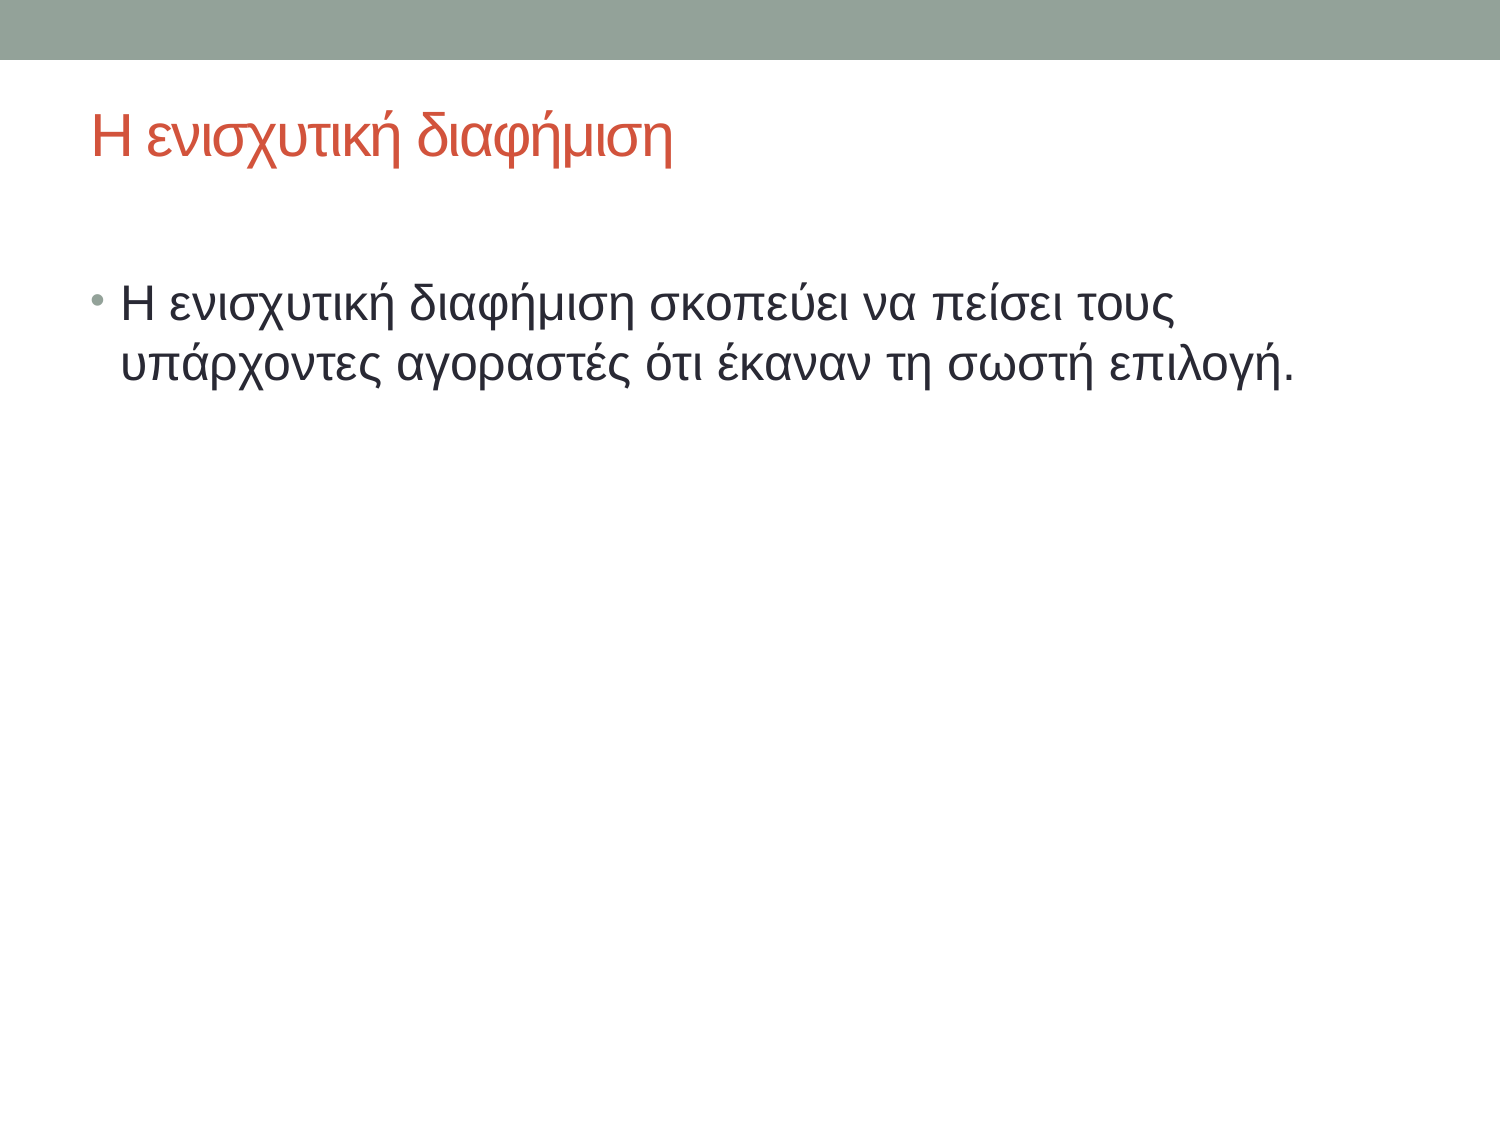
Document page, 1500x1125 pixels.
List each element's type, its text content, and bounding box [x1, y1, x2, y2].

title Η ενισχυτική διαφήμιση [75, 87, 1425, 250]
list Η ενισχυτική διαφήμιση σκοπεύει να πείσει τους υπάρχοντες αγοραστές ότι έκαναν τη σωστή επιλογή. [75, 262, 1425, 1063]
